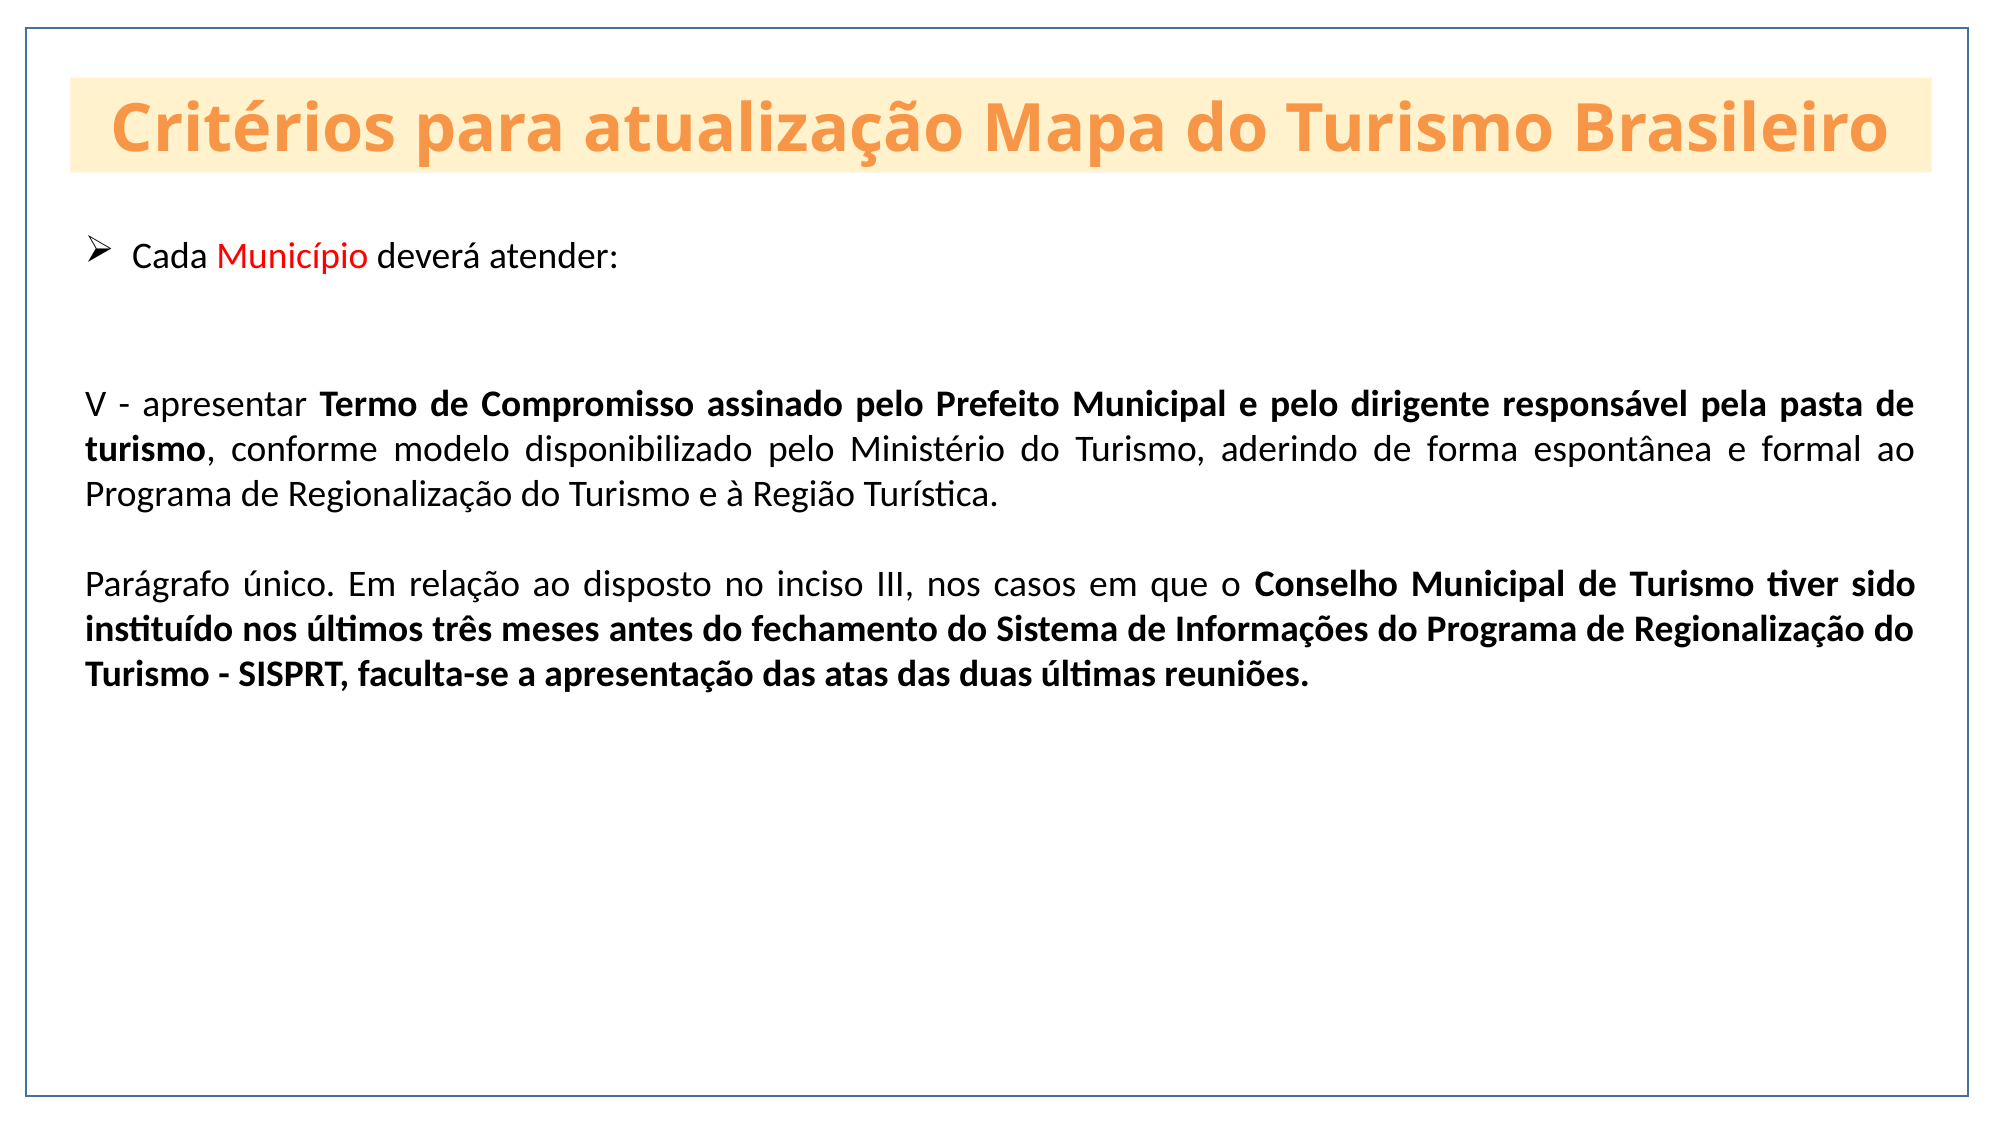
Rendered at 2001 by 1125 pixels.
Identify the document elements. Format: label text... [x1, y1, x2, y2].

text_box V - apresentar Termo de Compromisso assinado pelo Prefeito Municipal e pelo dirigente responsável pela pasta de turismo, conforme modelo disponibilizado pelo Ministério do Turismo, aderindo de forma espontânea e formal ao Programa de Regionalização do Turismo e à Região Turística. Parágrafo único. Em relação ao disposto no inciso III, nos casos em que o Conselho Municipal de Turismo tiver sido instituído nos últimos três meses antes do fechamento do Sistema de Informações do Programa de Regionalização do Turismo - SISPRT, faculta-se a apresentação das atas das duas últimas reuniões. [70, 371, 1932, 702]
text_box Critérios para atualização Mapa do Turismo Brasileiro [70, 77, 1932, 173]
text_box Cada Município deverá atender: [70, 223, 872, 284]
text_box [25, 27, 1969, 1097]
